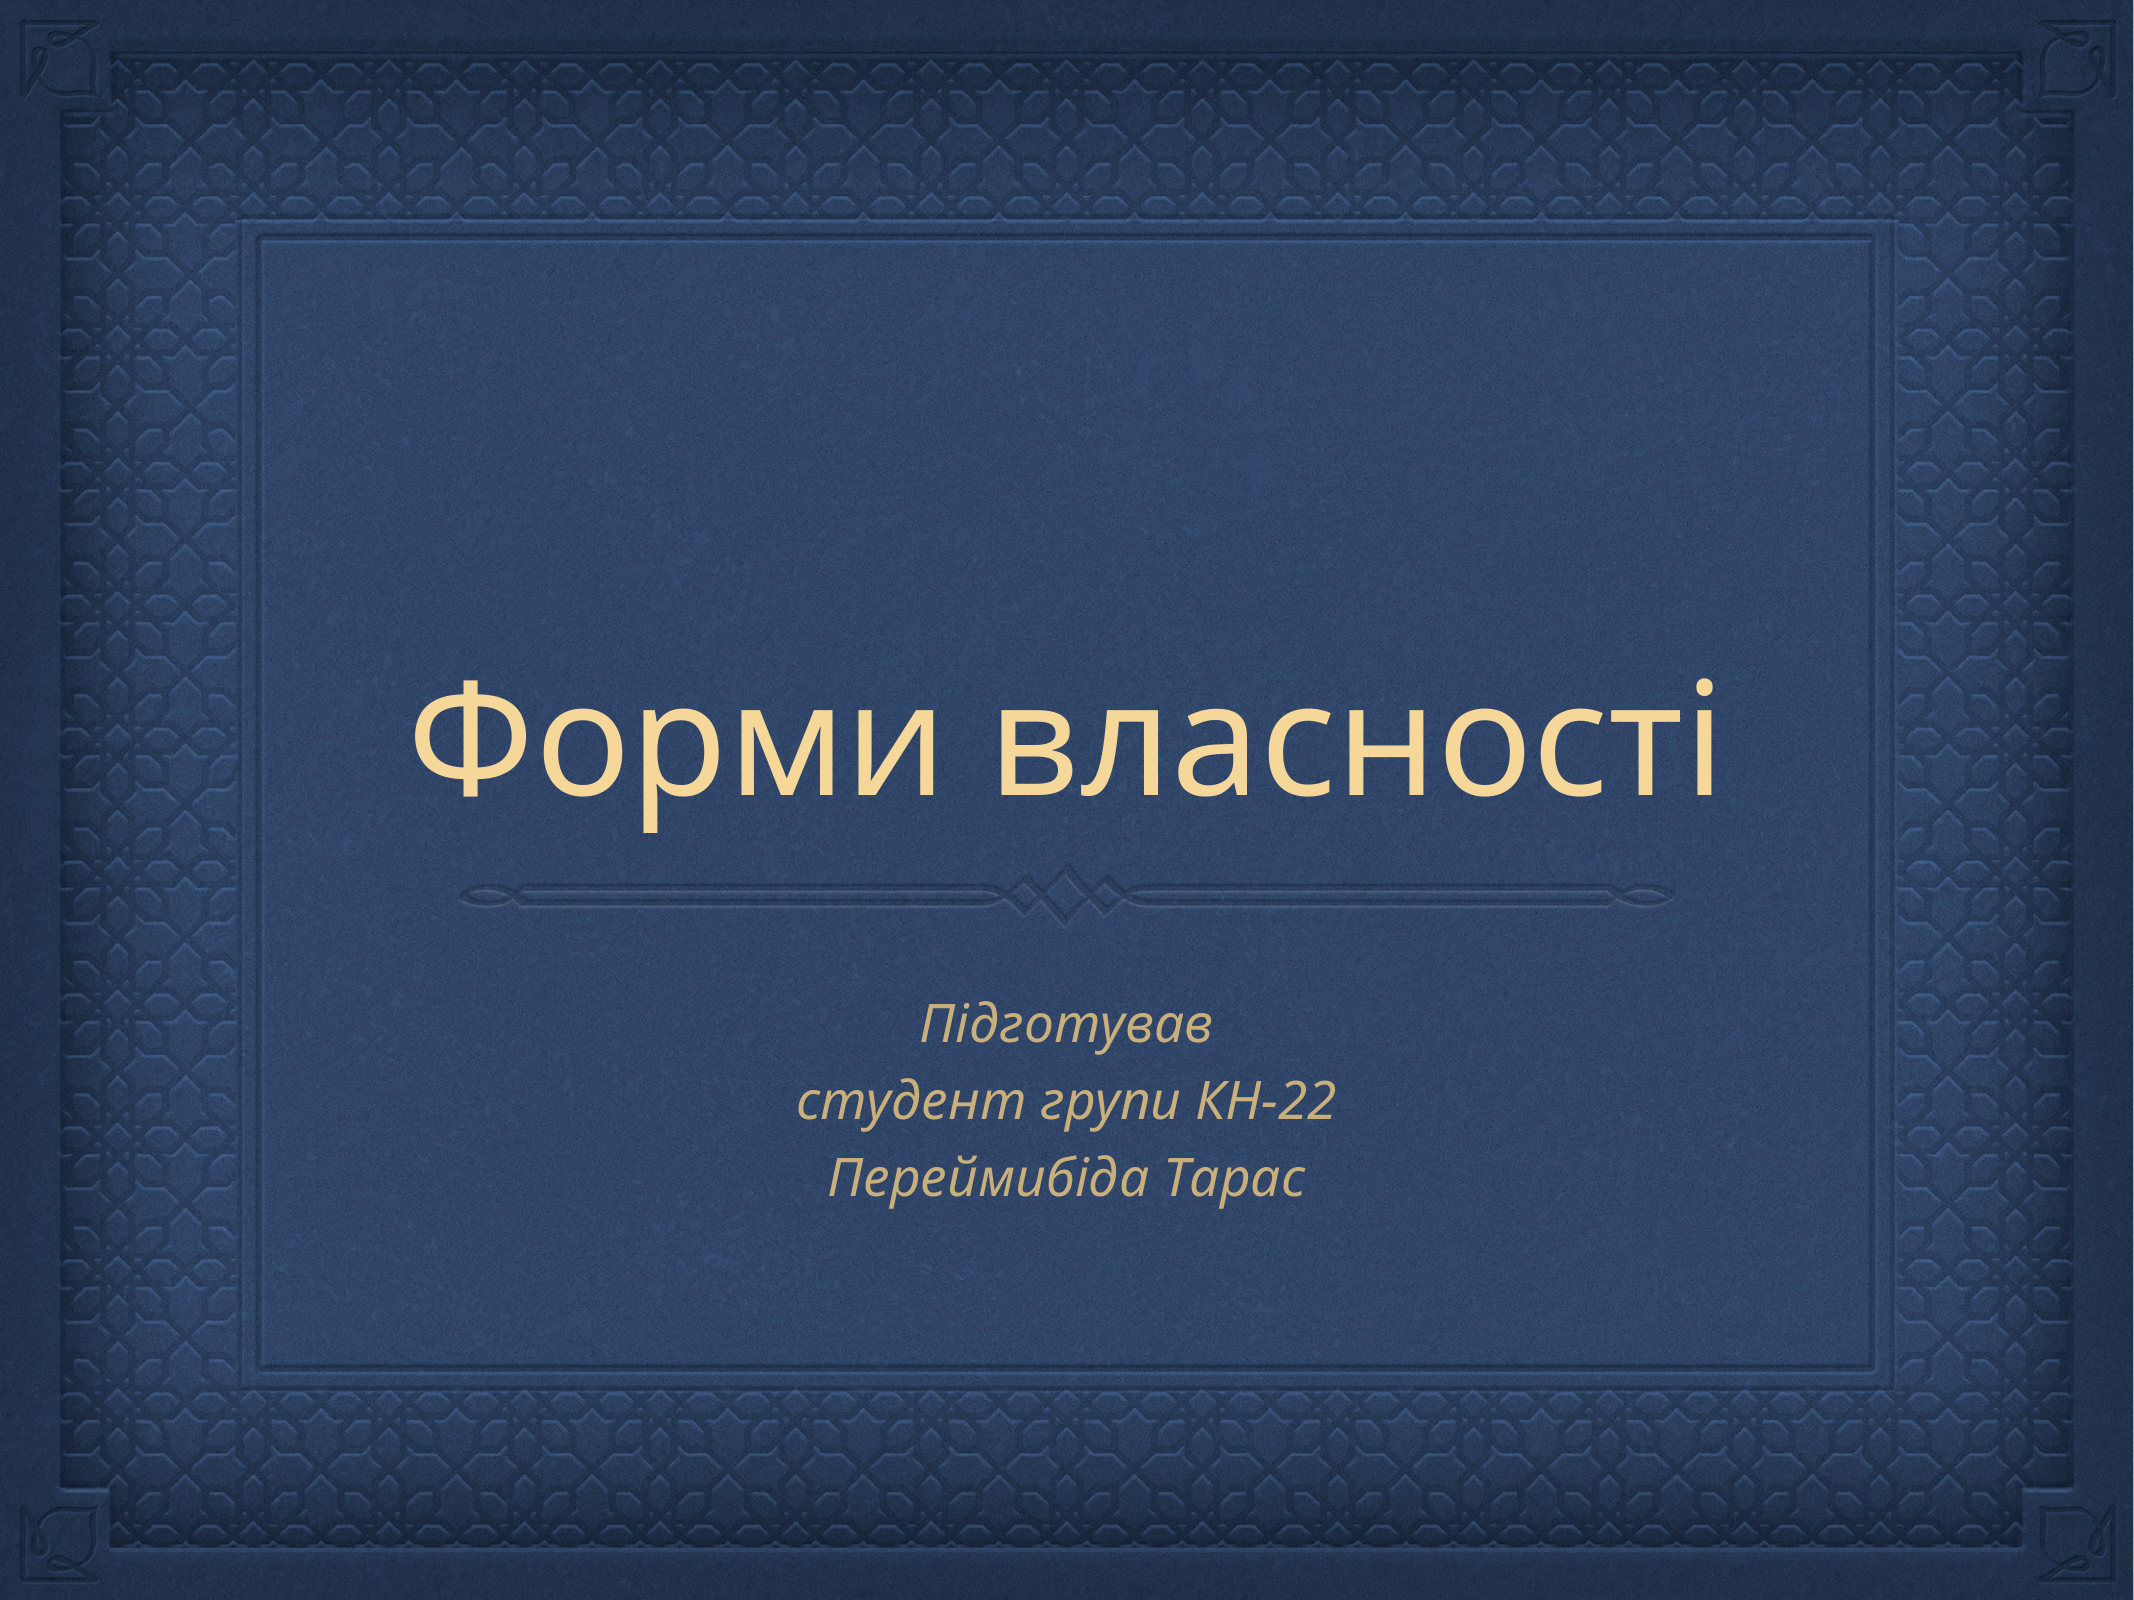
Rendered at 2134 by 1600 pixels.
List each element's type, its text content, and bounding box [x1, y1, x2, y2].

title Форми власності [301, 372, 1832, 836]
picture [0, 0, 2134, 1600]
subtitle Підготував студент групи КН-22 Переймибіда Тарас [301, 968, 1832, 1201]
